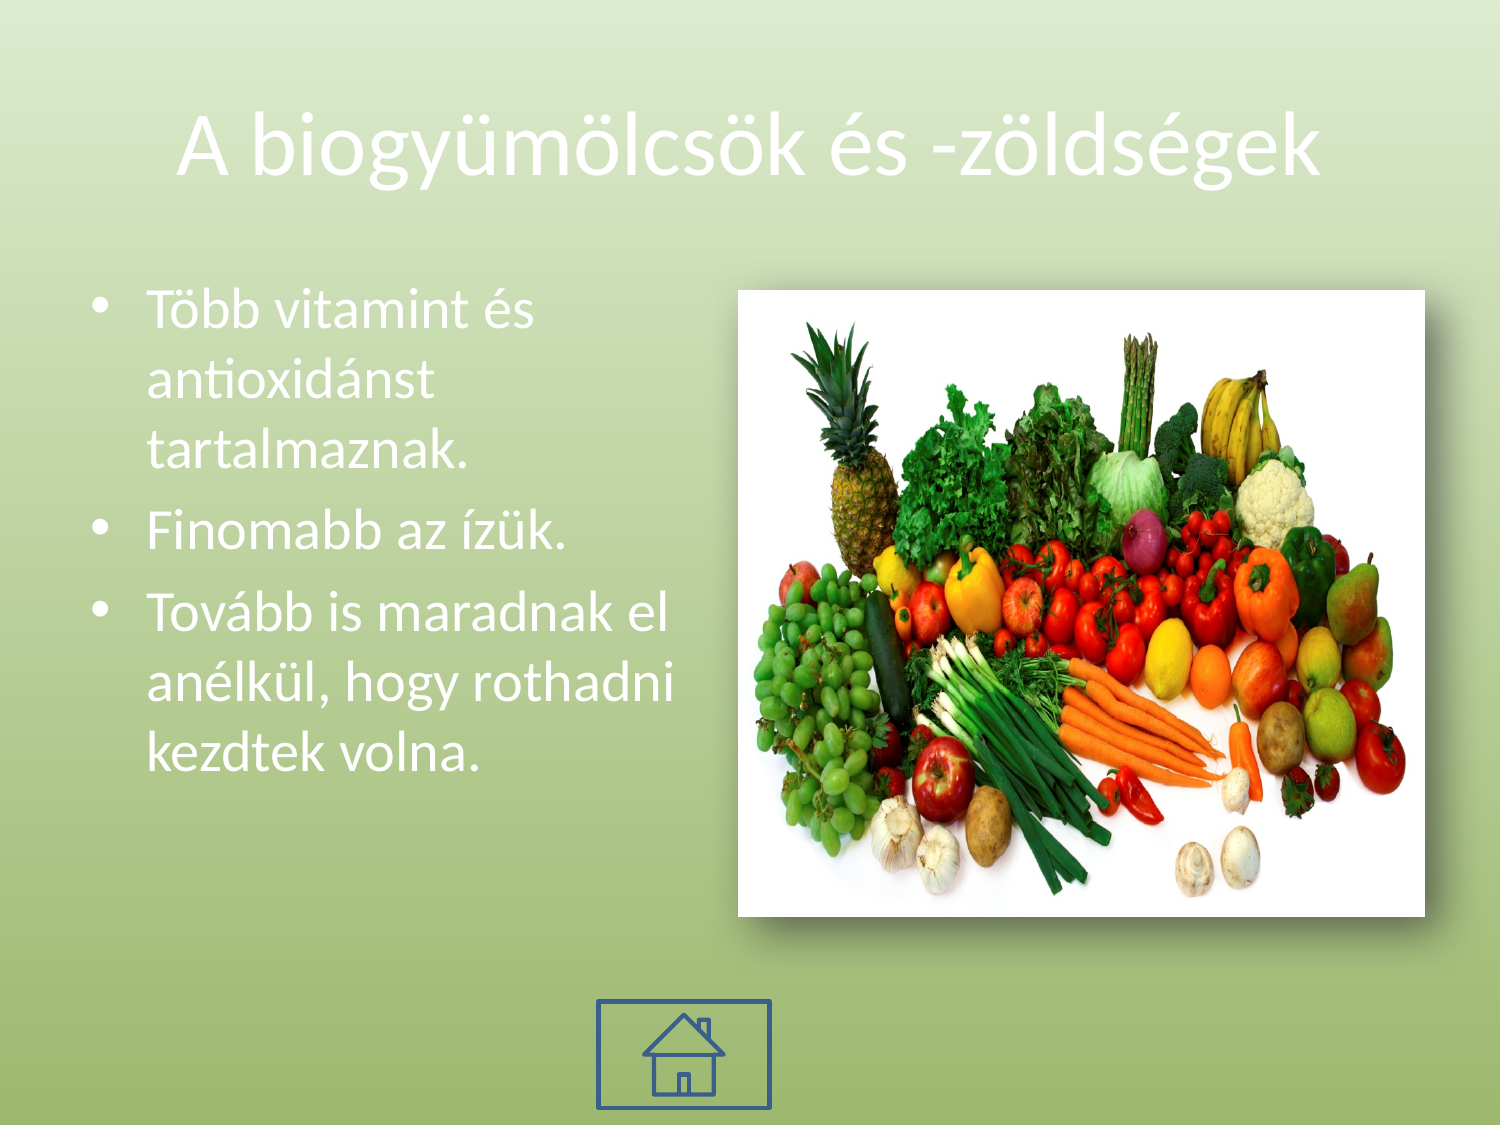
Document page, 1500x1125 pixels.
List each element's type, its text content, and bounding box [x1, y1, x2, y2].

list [737, 290, 1426, 918]
title A biogyümölcsök és -zöldségek [75, 45, 1425, 233]
text_box [596, 999, 772, 1110]
list Több vitamint és antioxidánst tartalmaznak. Finomabb az ízük. Tovább is maradnak el anélkül, hogy rothadni kezdtek volna. [75, 262, 738, 1005]
